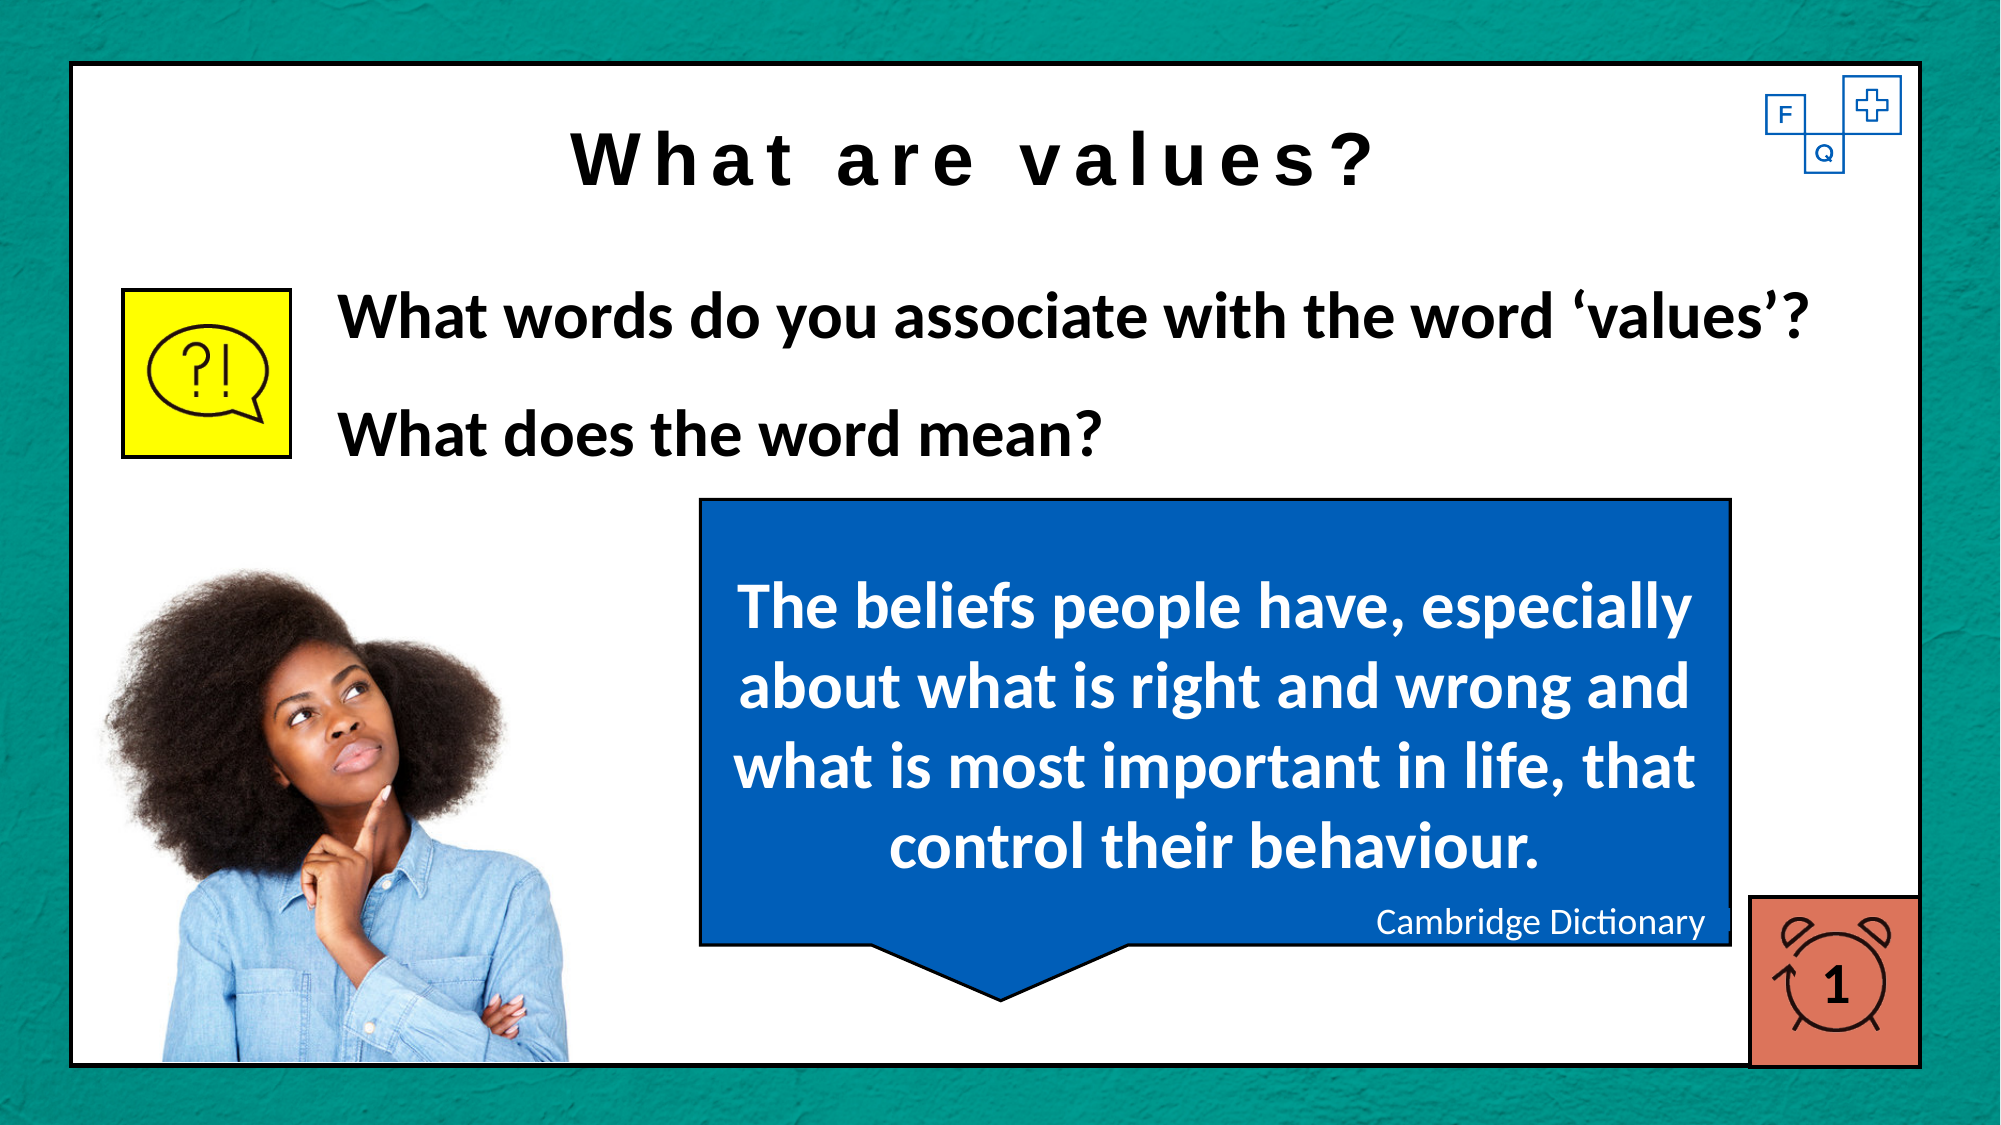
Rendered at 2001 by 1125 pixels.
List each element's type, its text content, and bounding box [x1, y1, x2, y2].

text_box The beliefs people have, especially about what is right and wrong and what is most important in life, that control their behaviour. [700, 499, 1731, 1001]
text_box [70, 63, 1920, 1066]
title What are values? [110, 108, 1836, 230]
text_box What words do you associate with the word ‘values’? [322, 263, 1861, 359]
text_box Cambridge Dictionary [1351, 908, 1731, 932]
picture [0, 0, 2001, 1125]
text_box What does the word mean? [322, 382, 1861, 478]
